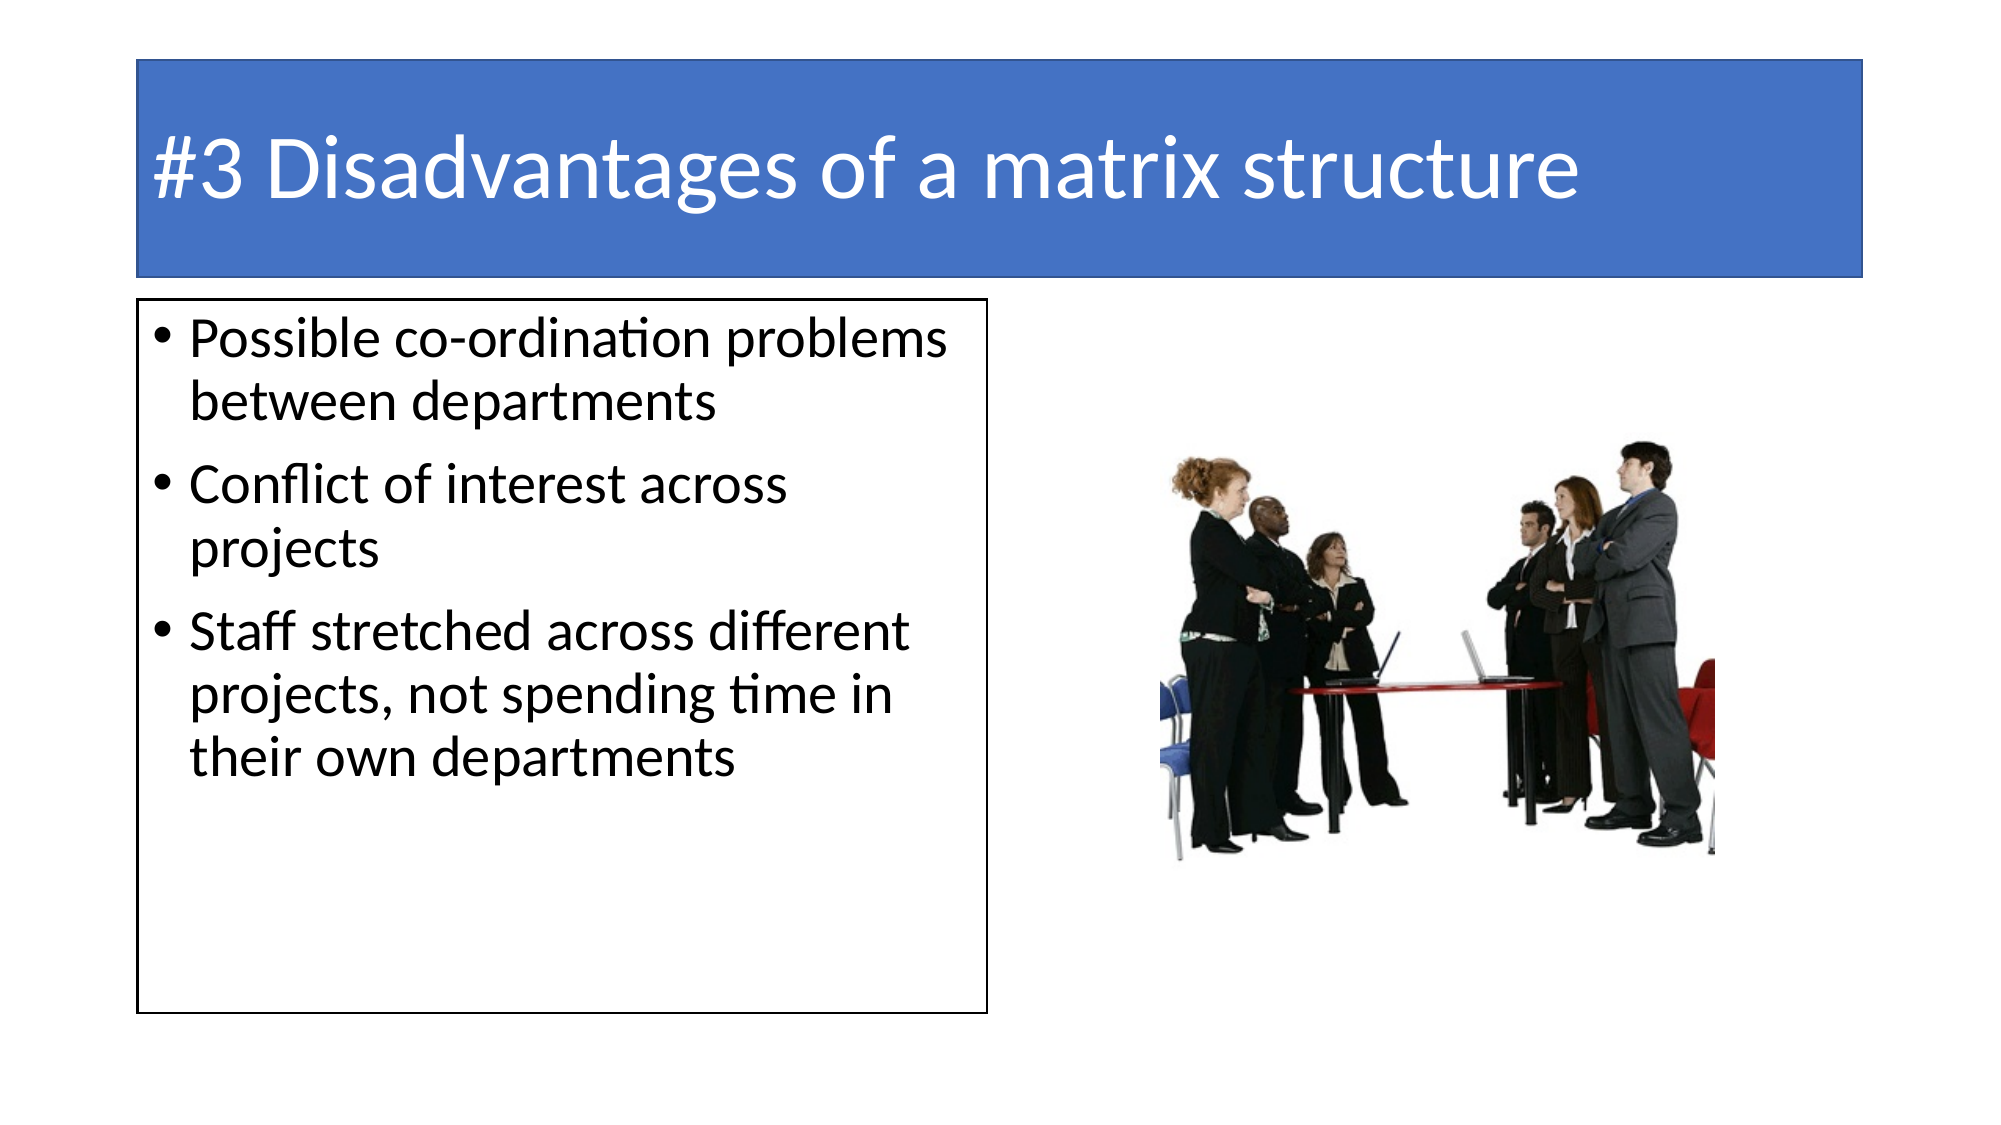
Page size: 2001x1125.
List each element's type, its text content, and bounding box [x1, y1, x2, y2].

title #3 Disadvantages of a matrix structure [136, 59, 1863, 278]
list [1160, 432, 1714, 881]
list Possible co-ordination problems between departments Conflict of interest across projects Staff stretched across different projects, not spending time in their own departments [136, 298, 988, 1014]
